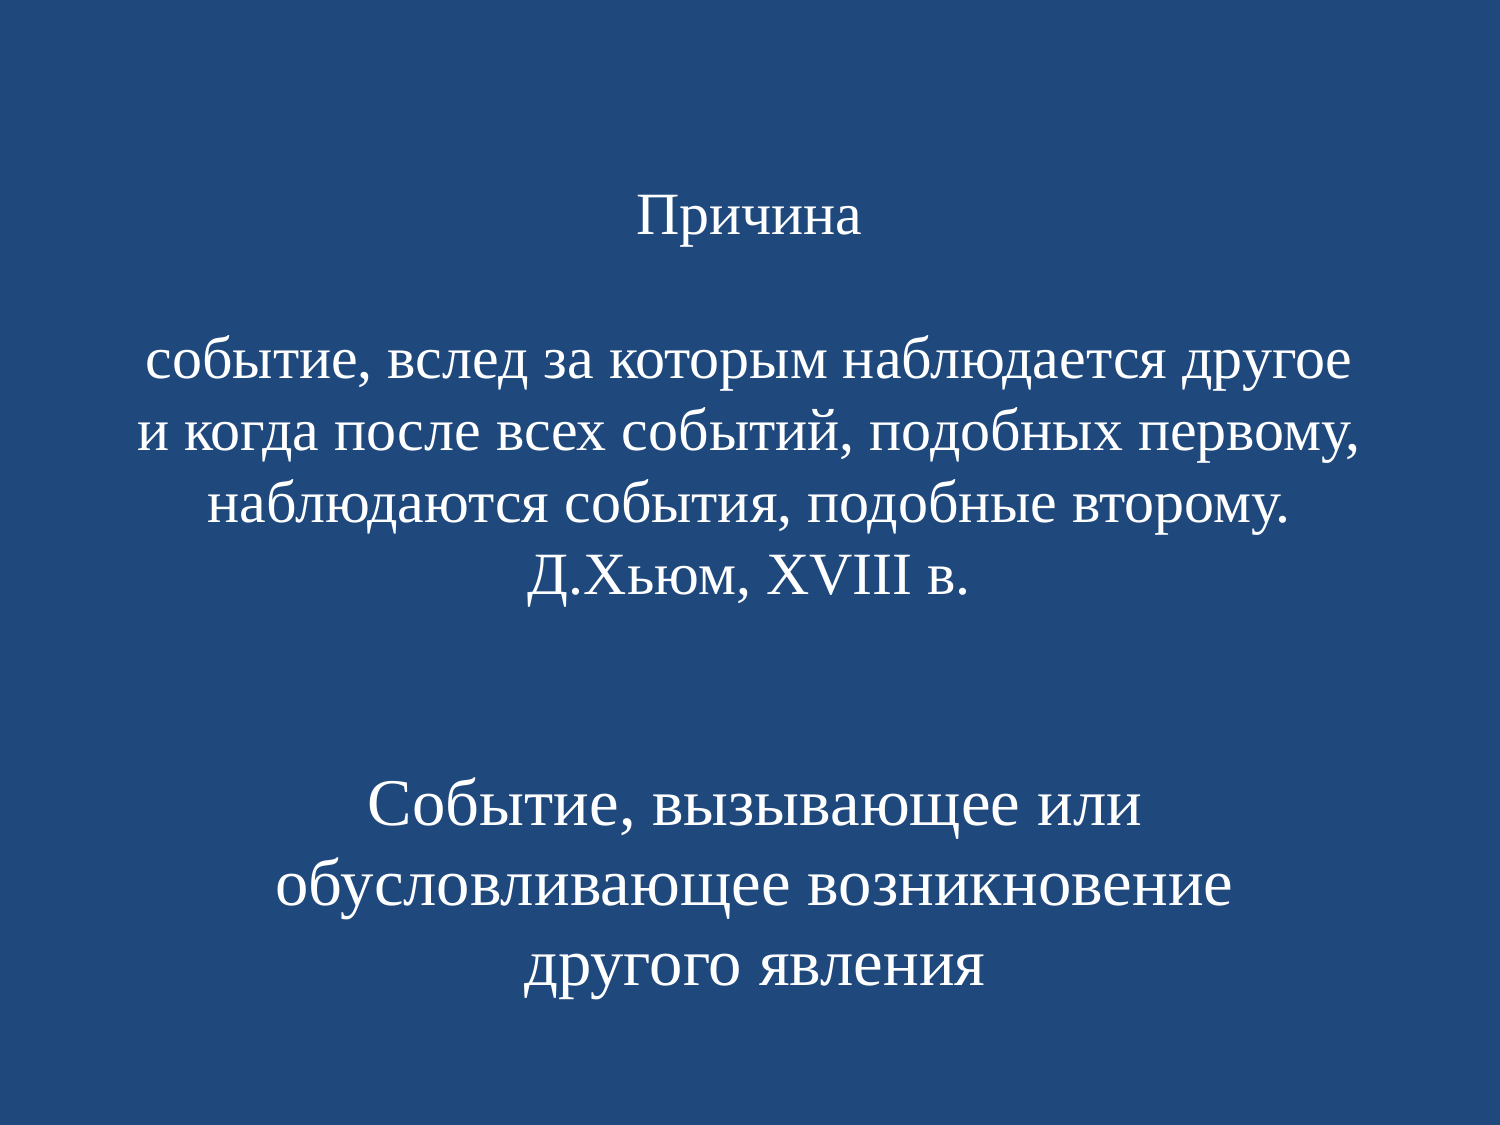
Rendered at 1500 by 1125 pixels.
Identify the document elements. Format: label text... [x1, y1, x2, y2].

subtitle Событие, вызывающее или обусловливающее возникновение другого явления [230, 751, 1281, 1039]
title Причина событие, вслед за которым наблюдается другое и когда после всех событий, подобных первому, наблюдаются события, подобные второму. Д.Хьюм, XVIII в. [112, 160, 1388, 709]
